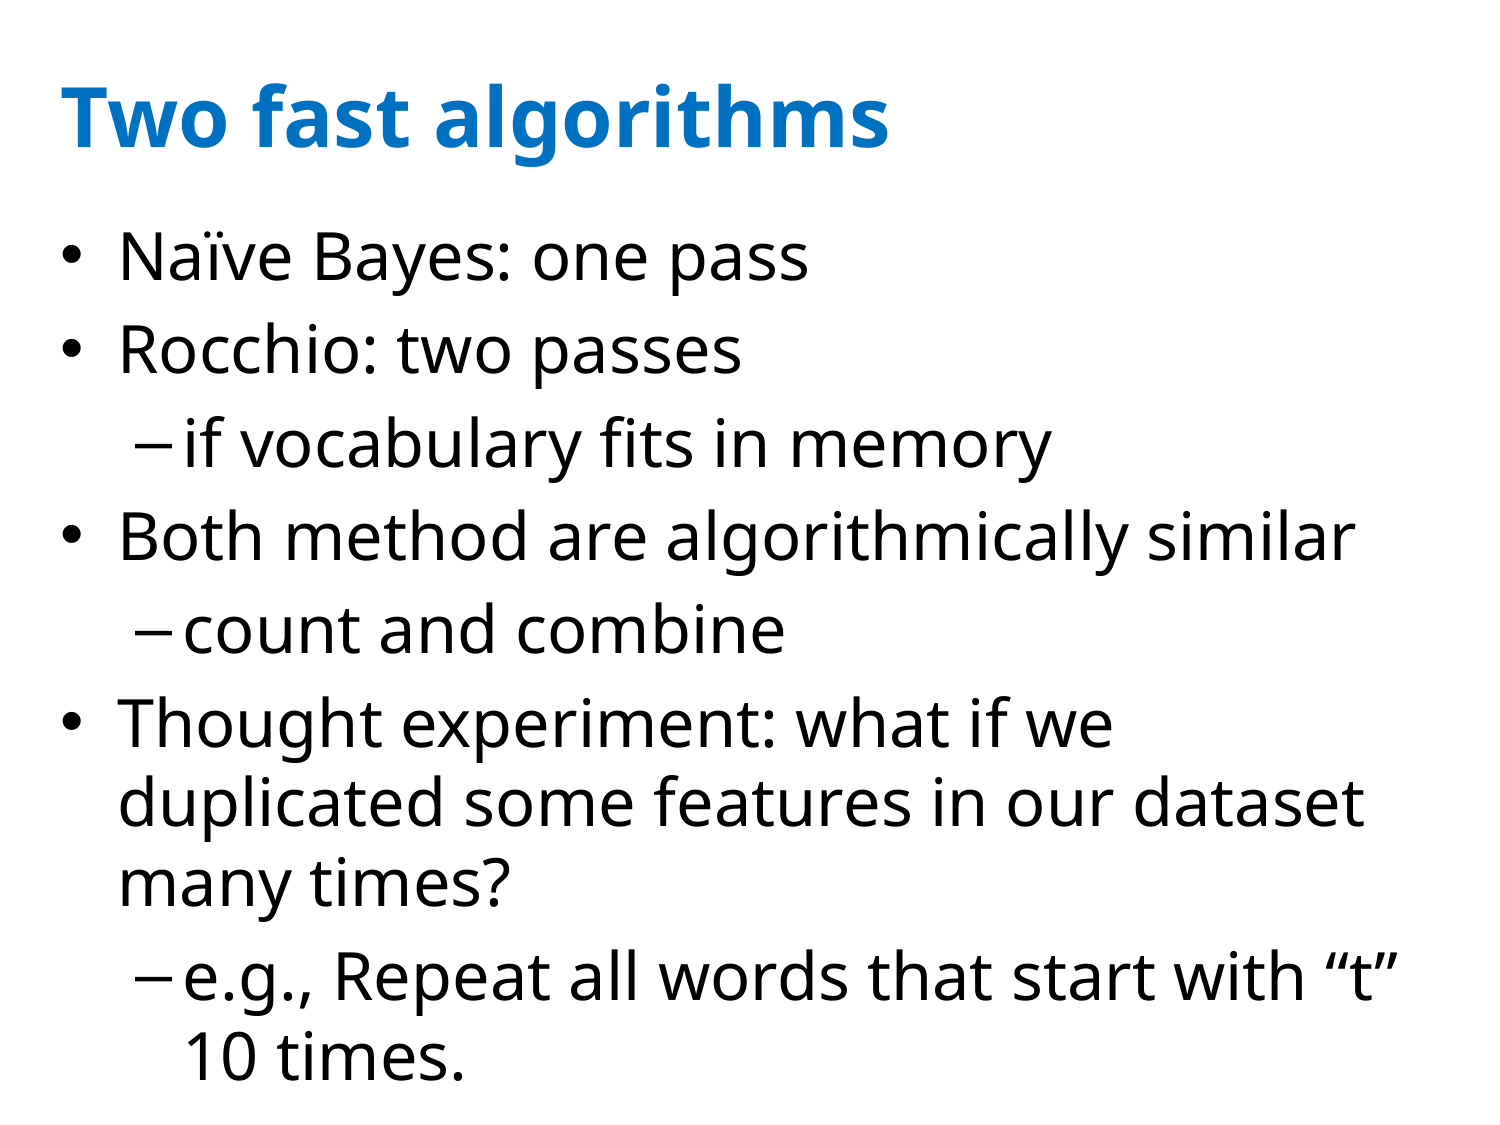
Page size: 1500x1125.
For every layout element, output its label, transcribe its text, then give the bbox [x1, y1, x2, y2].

title Two fast algorithms [45, 47, 1465, 180]
list Naïve Bayes: one pass Rocchio: two passes if vocabulary fits in memory Both method are algorithmically similar count and combine Thought experiment: what if we duplicated some features in our dataset many times? e.g., Repeat all words that start with “t” 10 times. [45, 206, 1465, 1043]
